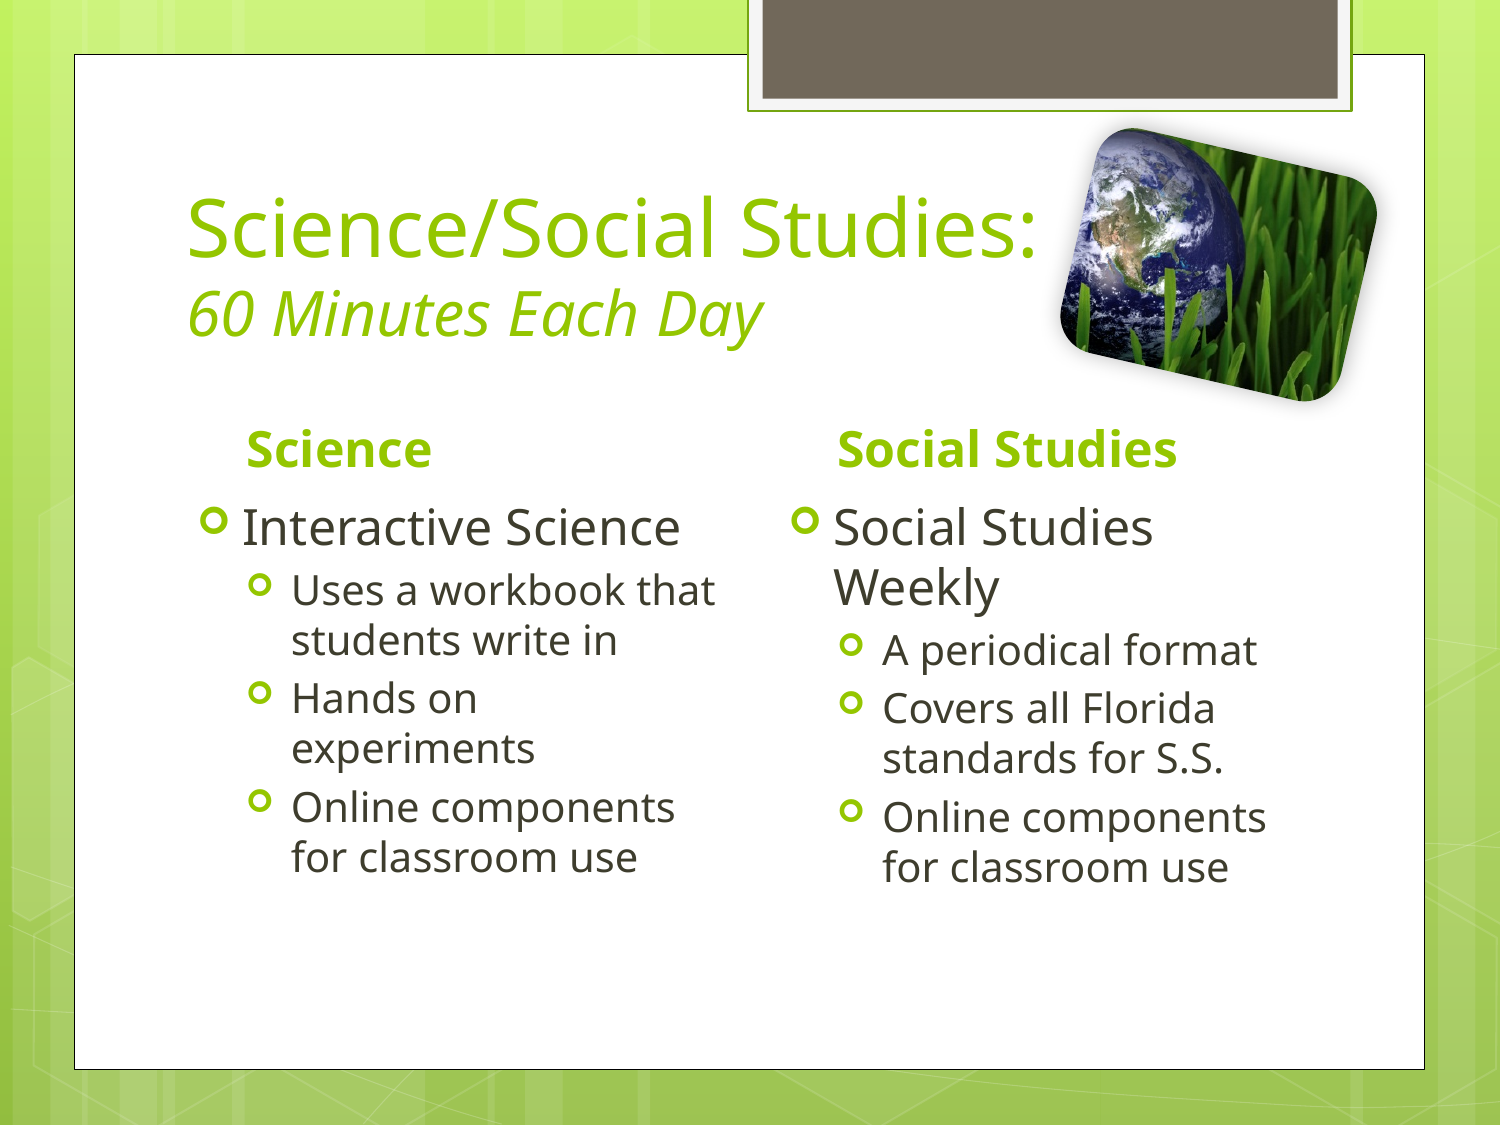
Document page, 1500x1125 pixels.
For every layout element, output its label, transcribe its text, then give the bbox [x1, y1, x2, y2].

list Interactive Science Uses a workbook that students write in Hands on experiments Online components for classroom use [170, 487, 732, 954]
title Science/Social Studies: 60 Minutes Each Day [171, 168, 1068, 357]
list Science [231, 379, 734, 485]
list Social Studies Weekly A periodical format Covers all Florida standards for S.S. Online components for classroom use [761, 487, 1323, 954]
picture [1060, 128, 1377, 402]
list Social Studies [822, 379, 1324, 485]
